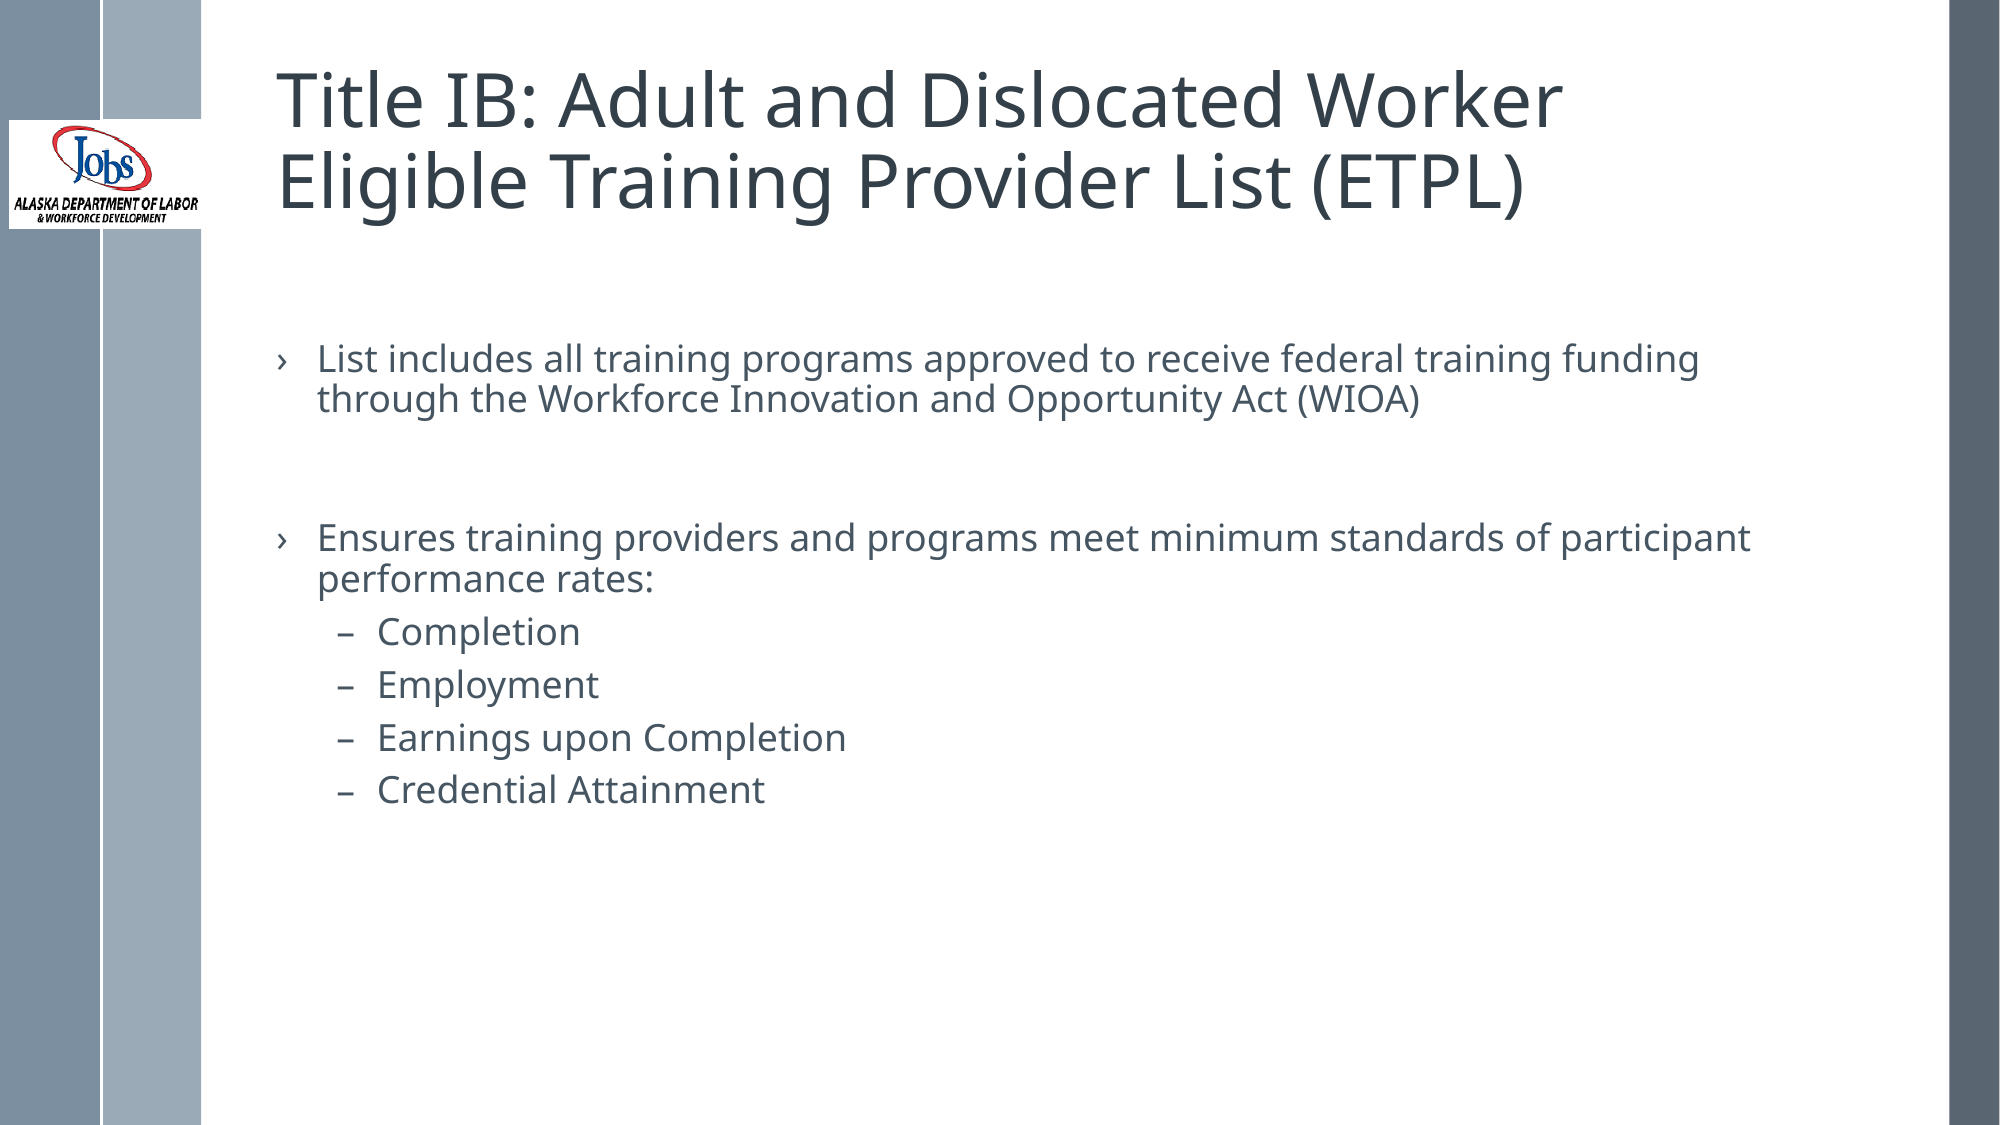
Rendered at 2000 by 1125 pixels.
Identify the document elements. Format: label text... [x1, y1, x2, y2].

title Title IB: Adult and Dislocated Worker Eligible Training Provider List (ETPL) [261, 29, 1867, 233]
picture [9, 120, 202, 229]
list List includes all training programs approved to receive federal training funding through the Workforce Innovation and Opportunity Act (WIOA) Ensures training providers and programs meet minimum standards of participant performance rates: Completion Employment Earnings upon Completion Credential Attainment [261, 262, 1867, 1013]
